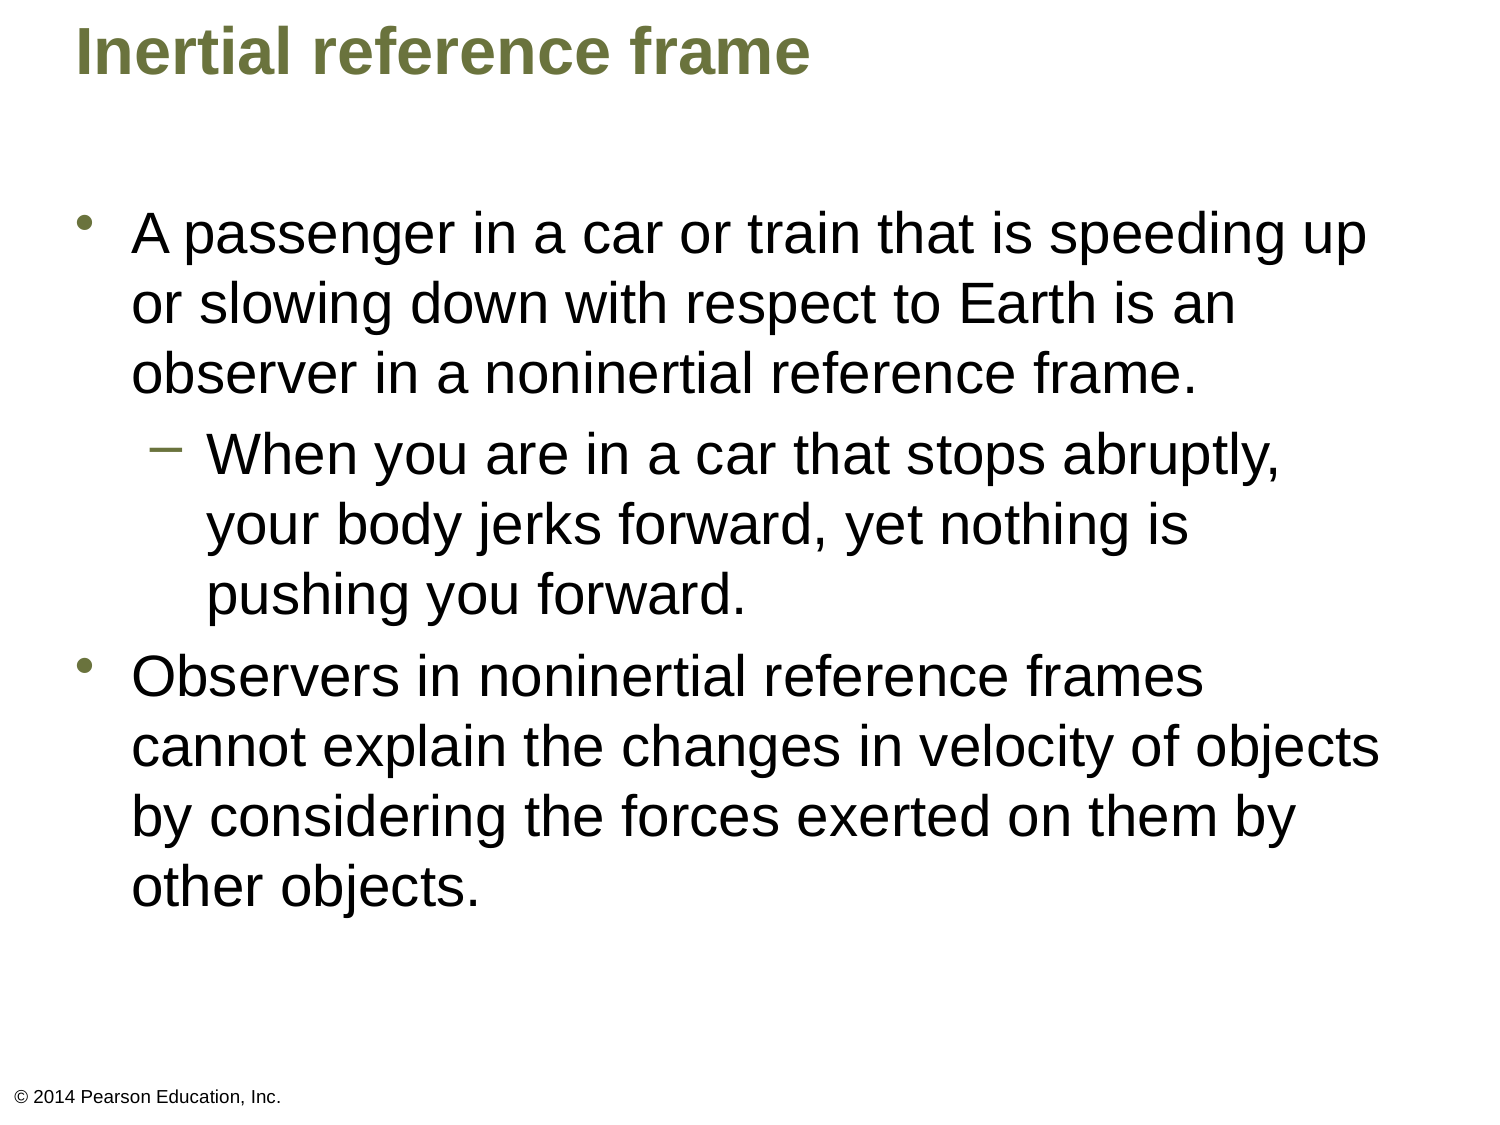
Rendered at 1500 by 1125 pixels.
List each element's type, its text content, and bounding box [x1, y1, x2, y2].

title Inertial reference frame [0, 0, 1500, 96]
list A passenger in a car or train that is speeding up or slowing down with respect to Earth is an observer in a noninertial reference frame. When you are in a car that stops abruptly, your body jerks forward, yet nothing is pushing you forward. Observers in noninertial reference frames cannot explain the changes in velocity of objects by considering the forces exerted on them by other objects. [59, 187, 1410, 1025]
footer © 2014 Pearson Education, Inc. [14, 1084, 900, 1115]
